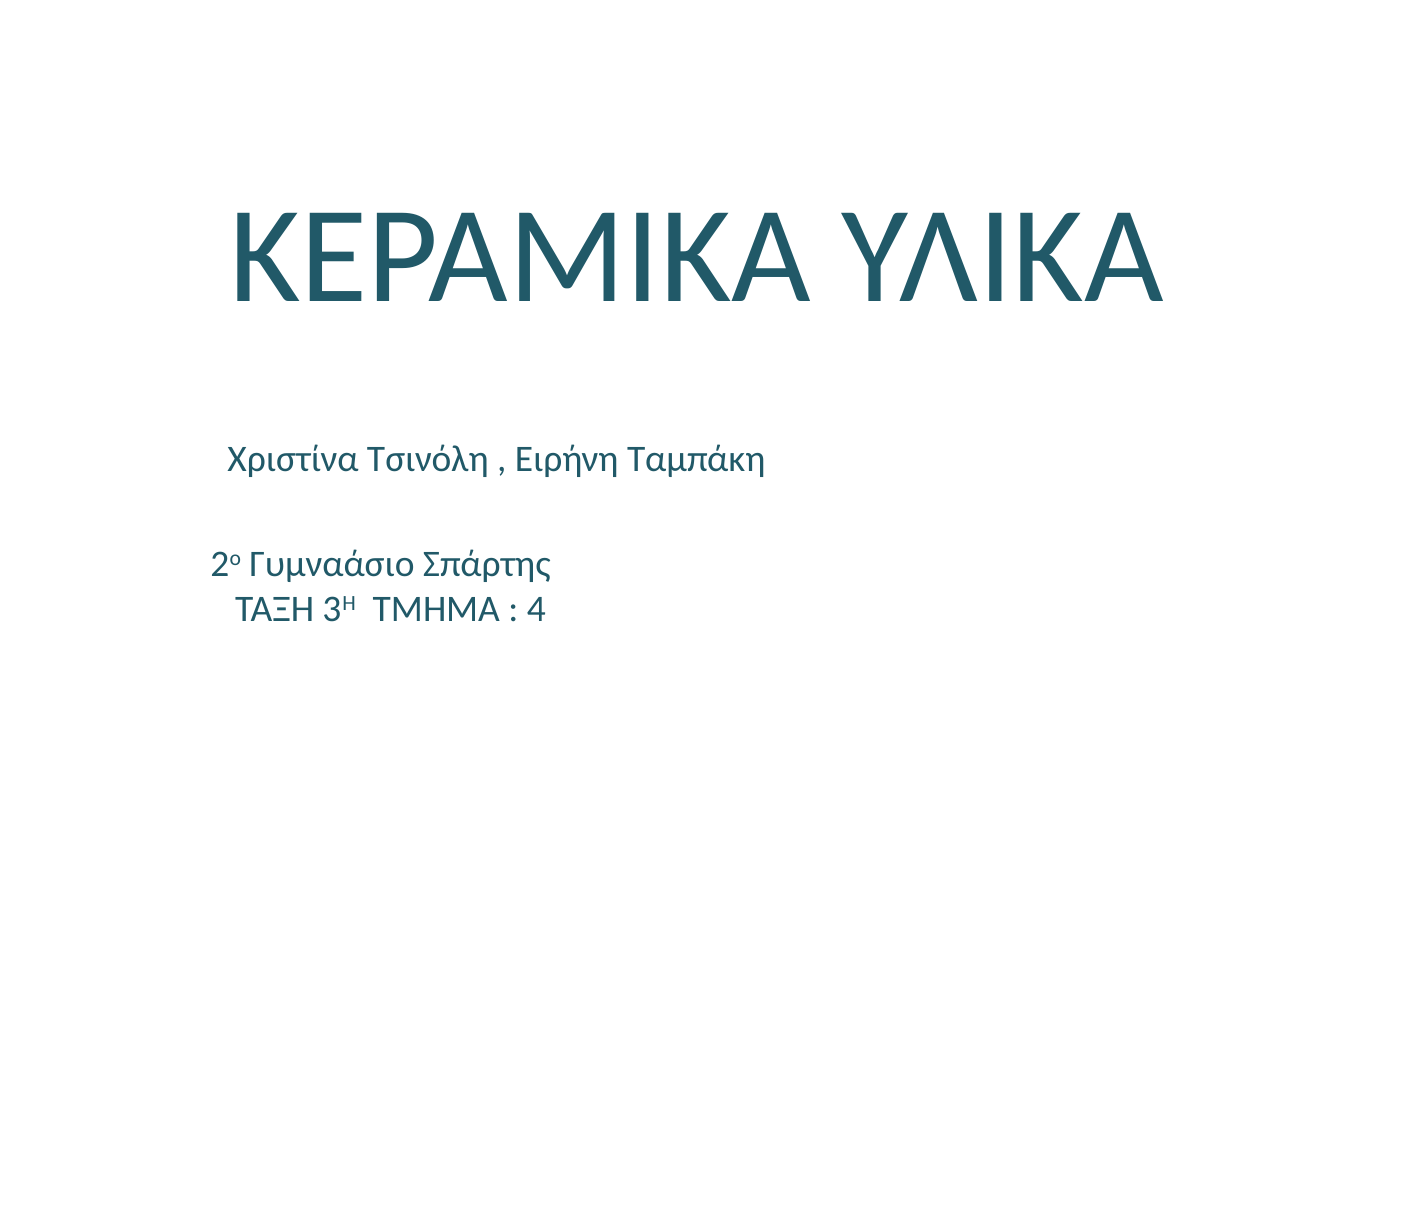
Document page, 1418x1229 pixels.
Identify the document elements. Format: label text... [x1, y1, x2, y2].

title ΚΕΡΑΜΙΚΑ ΥΛΙΚΑ [157, 76, 1236, 416]
subtitle Χριστίνα Τσινόλη , Ειρήνη Ταμπάκη 2ο Γυμναάσιο Σπάρτης ΤΑΞΗ 3Η ΤΜΗΜΑ : 4 [0, 426, 826, 744]
